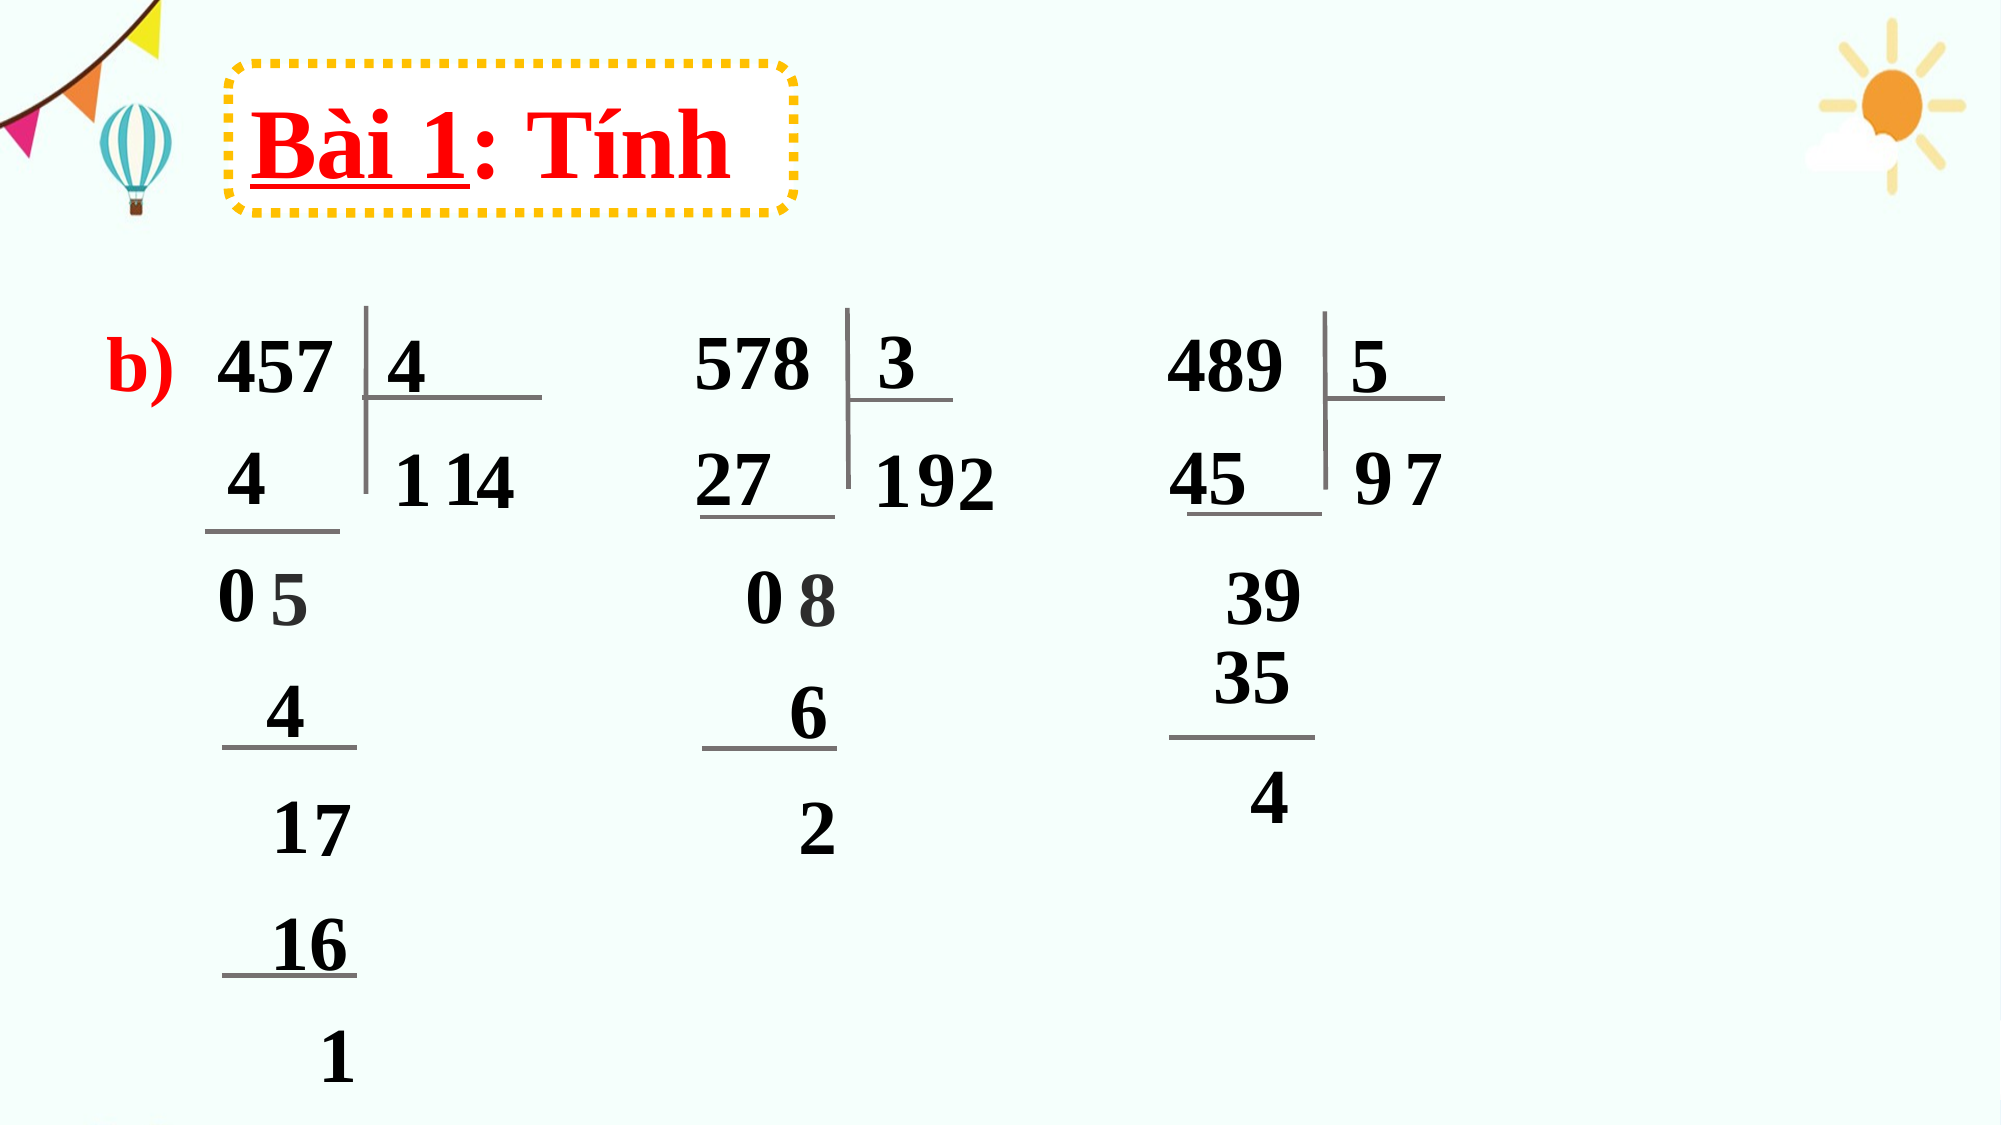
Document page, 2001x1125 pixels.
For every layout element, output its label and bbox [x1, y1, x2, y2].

text_box [202, 305, 542, 494]
text_box [1153, 305, 1445, 490]
picture [0, 0, 2001, 1125]
text_box [679, 303, 953, 489]
